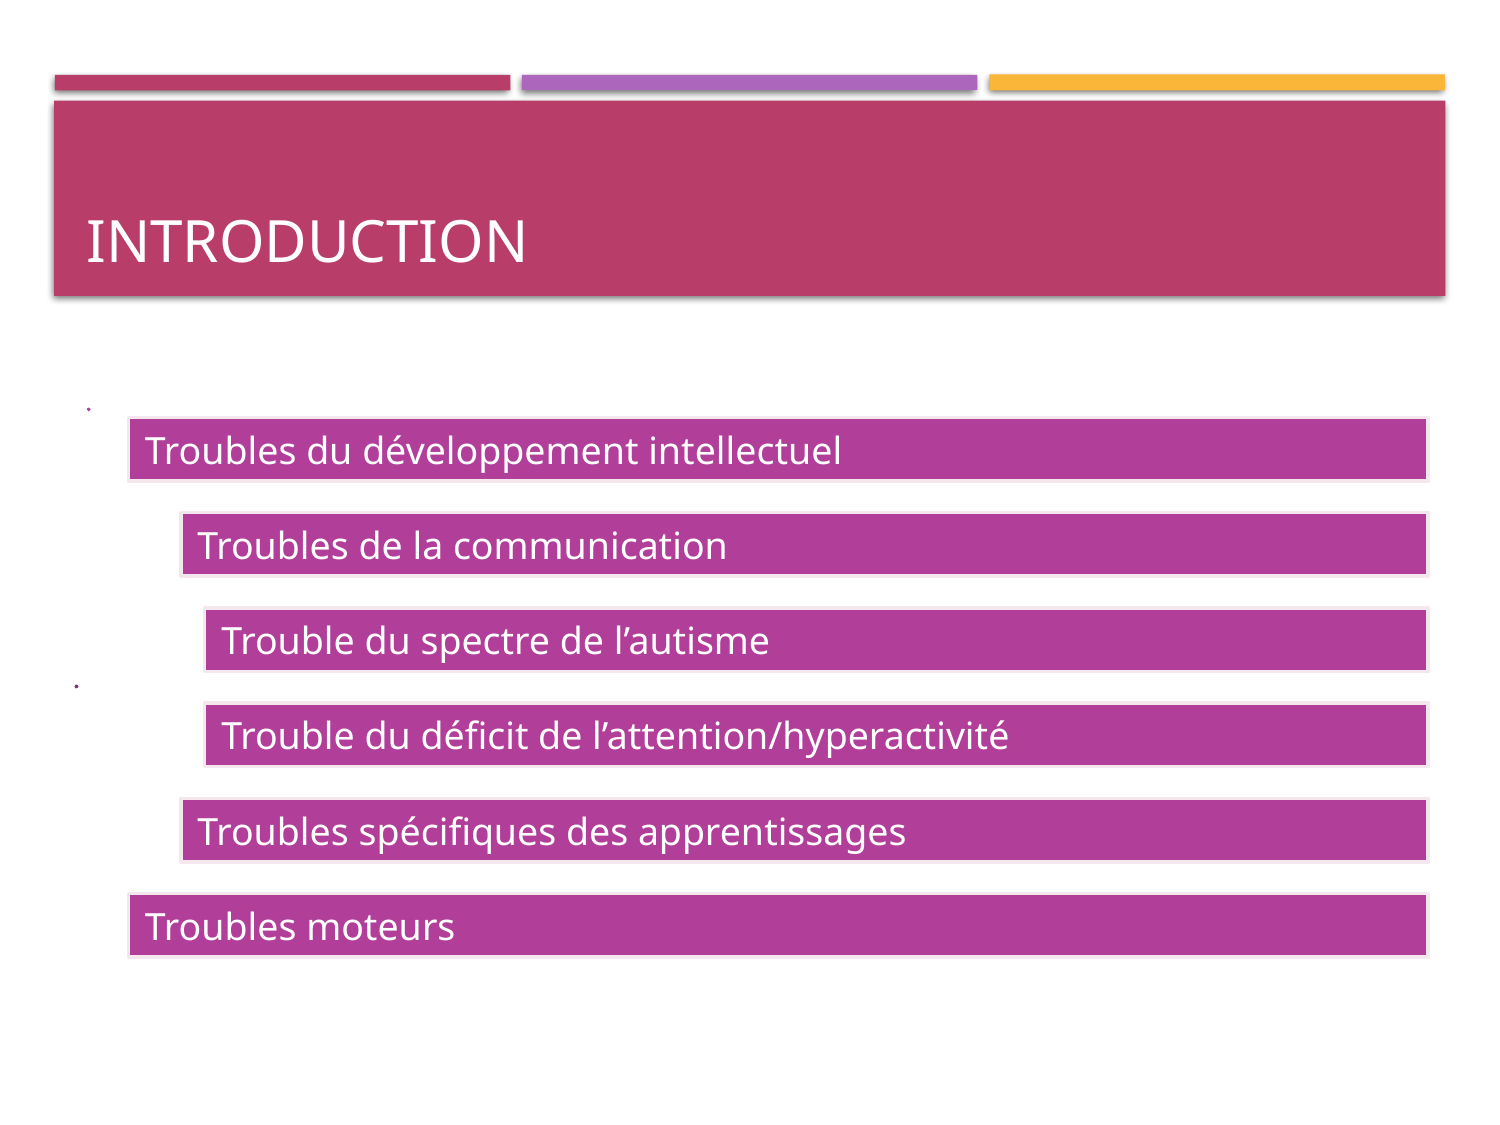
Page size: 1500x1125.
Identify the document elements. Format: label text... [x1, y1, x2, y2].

title introduction [71, 115, 1429, 282]
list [71, 357, 1429, 962]
